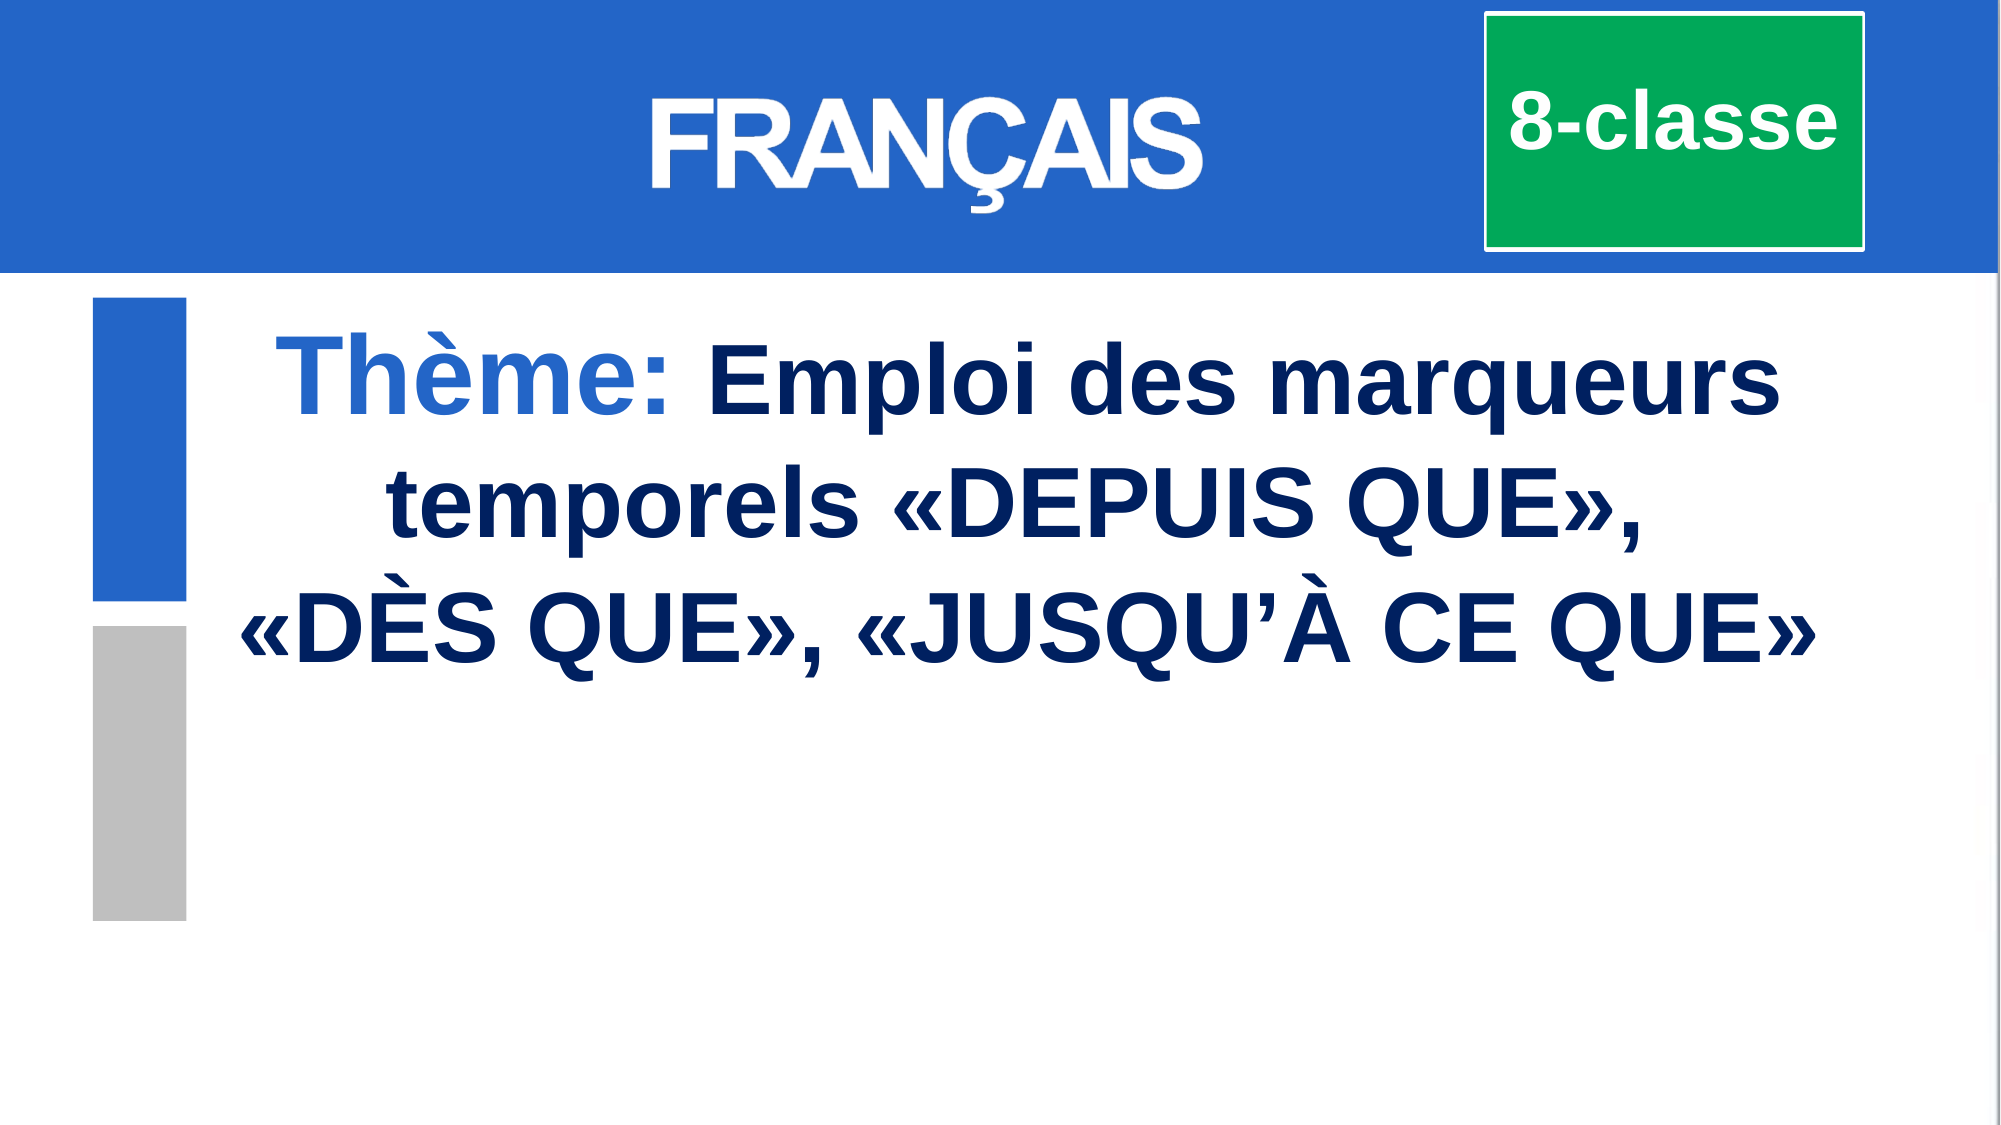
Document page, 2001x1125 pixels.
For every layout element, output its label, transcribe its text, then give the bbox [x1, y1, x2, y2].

picture [0, 0, 2001, 1125]
text_box Thème: Emploi des marqueurs temporels «DEPUIS QUE», «DÈS QUE», «JUSQU’À CE QUE» [160, 297, 1893, 683]
text_box [92, 297, 187, 602]
text_box [92, 626, 187, 921]
